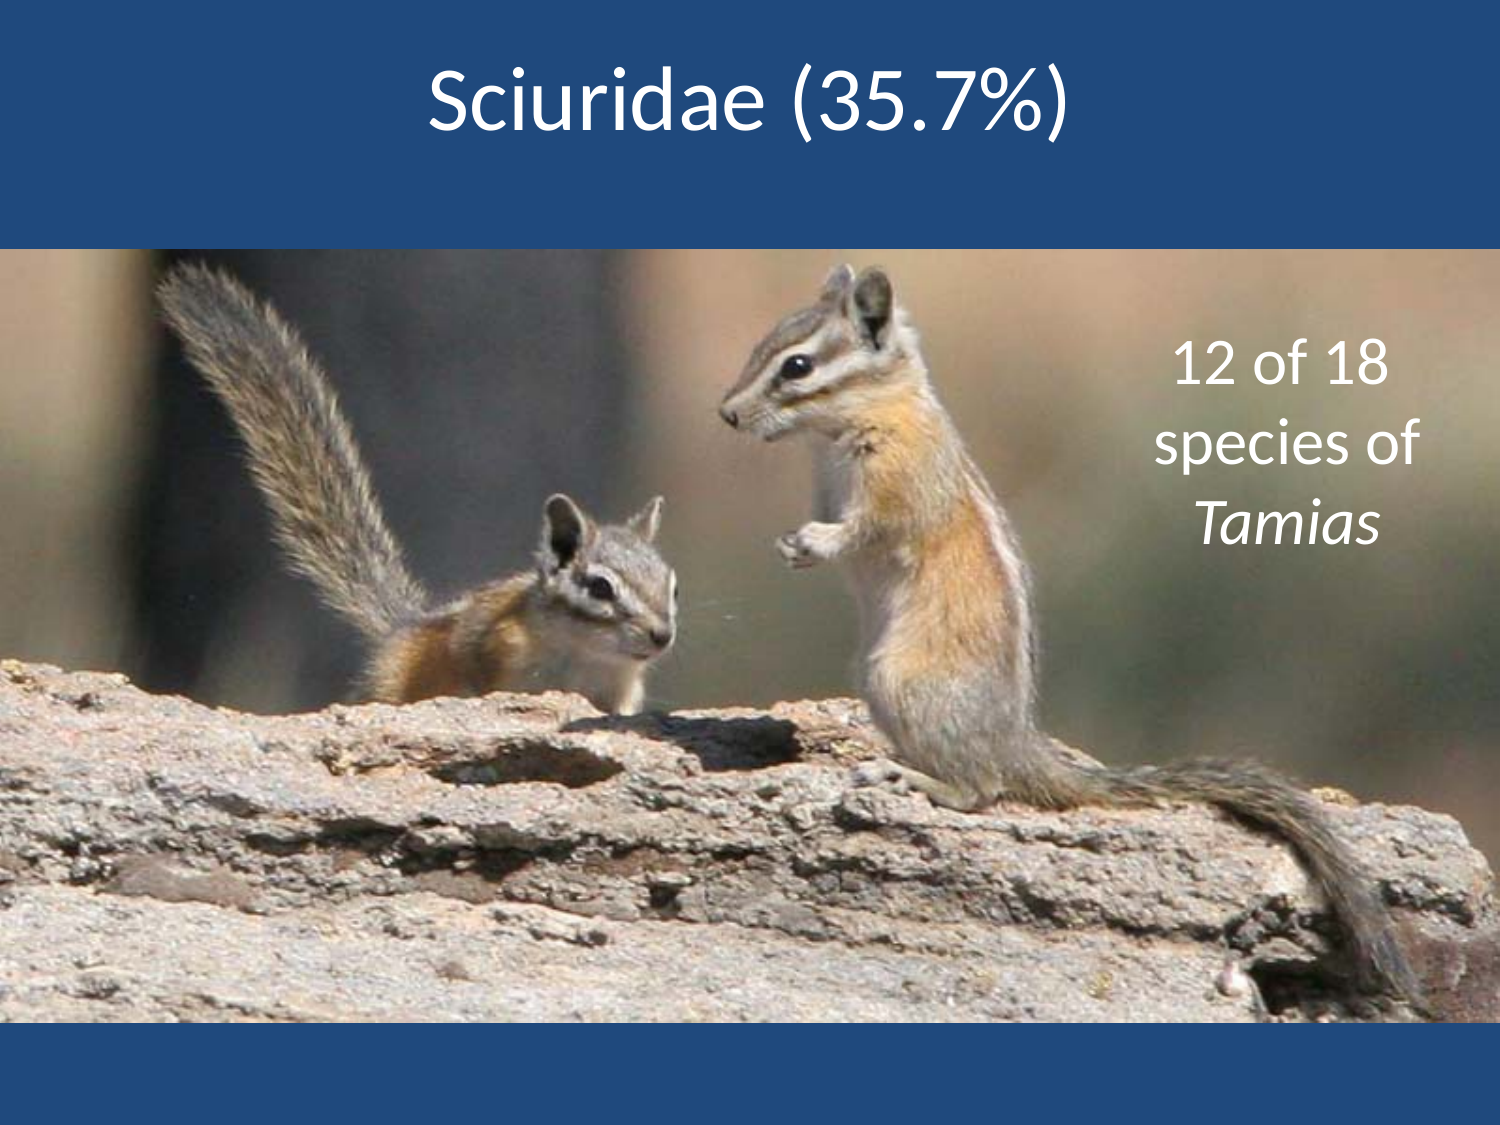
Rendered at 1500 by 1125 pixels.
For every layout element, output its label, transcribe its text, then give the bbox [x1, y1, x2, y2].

title Sciuridae (35.7%) [75, 0, 1425, 188]
picture [0, 249, 1500, 1023]
